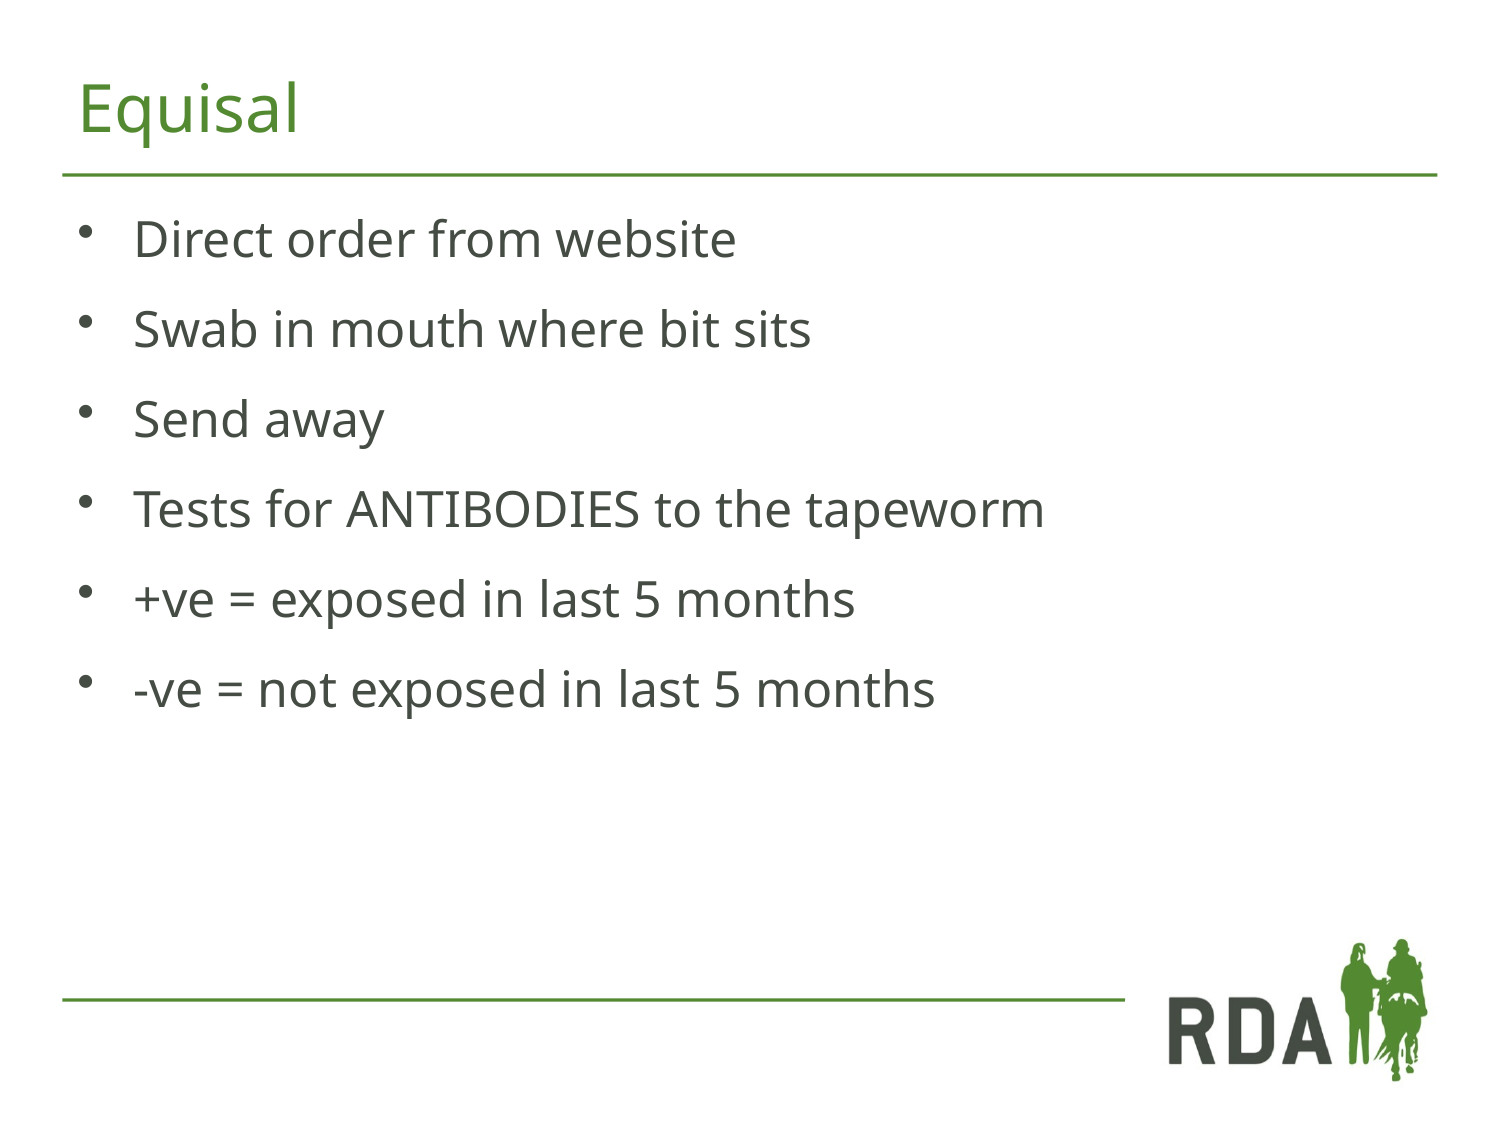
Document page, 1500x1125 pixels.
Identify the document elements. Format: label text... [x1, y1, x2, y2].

title Equisal [62, 50, 1438, 163]
picture [1162, 1000, 1438, 1088]
list Direct order from website Swab in mouth where bit sits Send away Tests for ANTIBODIES to the tapeworm +ve = exposed in last 5 months -ve = not exposed in last 5 months [62, 200, 1438, 1000]
